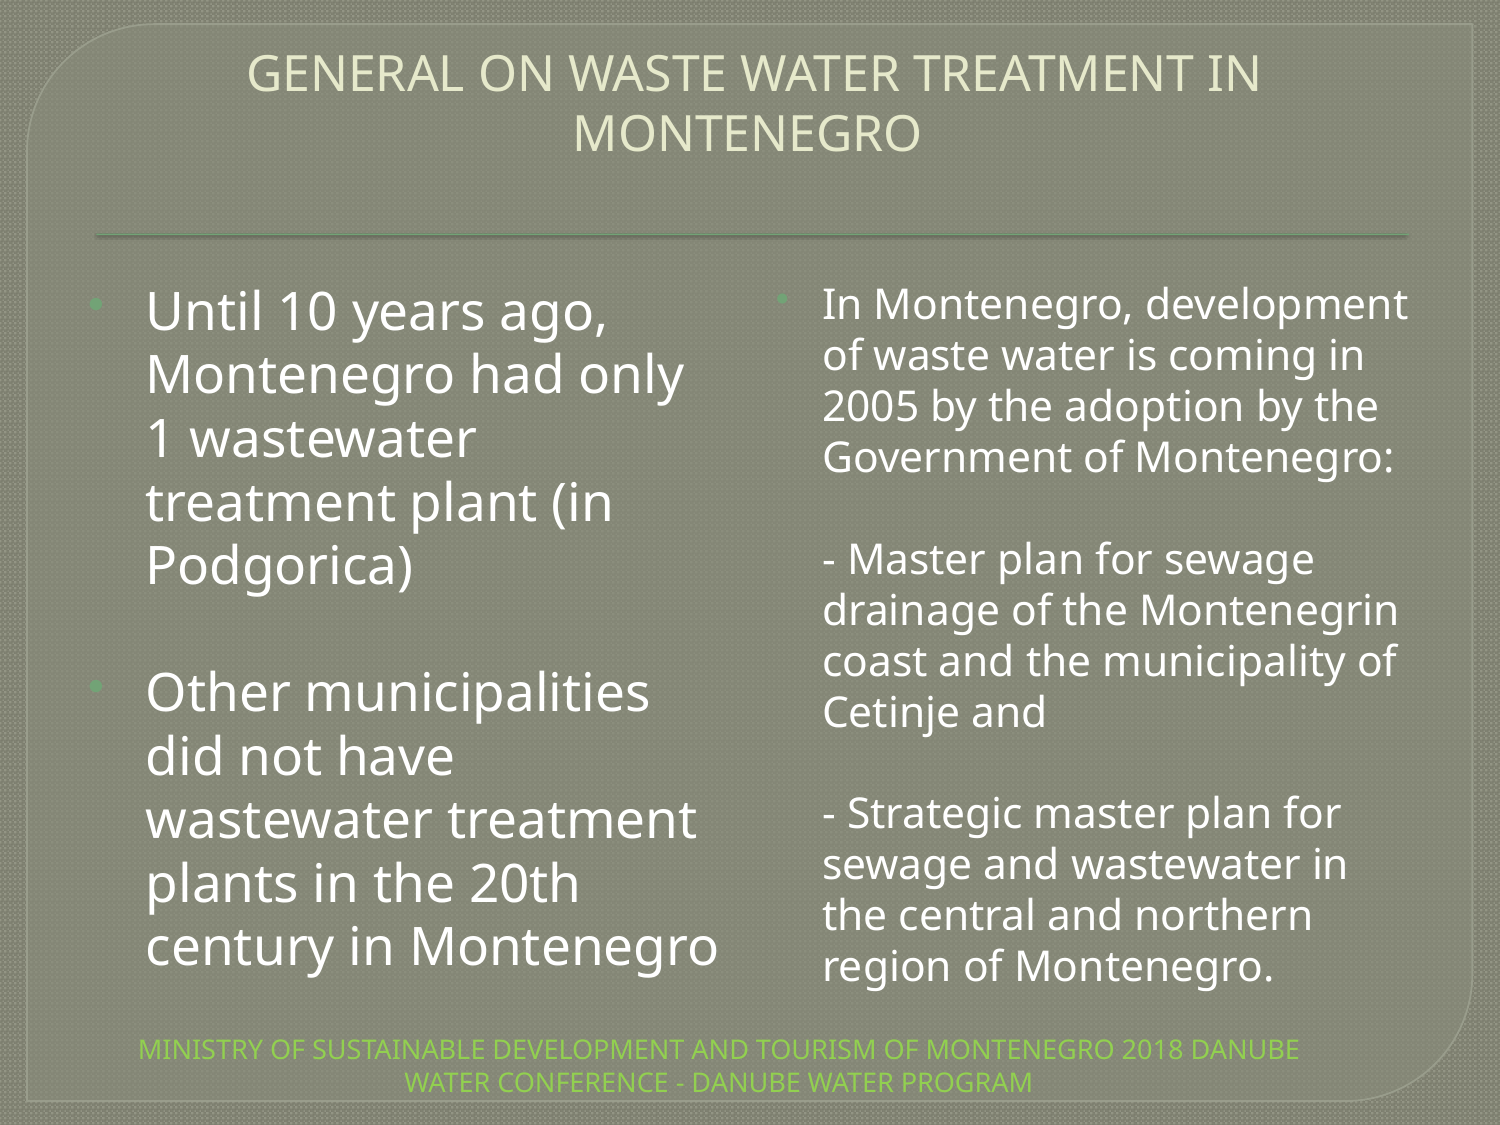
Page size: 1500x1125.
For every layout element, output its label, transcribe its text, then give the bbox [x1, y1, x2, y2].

title GENERAL ON WASTE WATER TREATMENT IN MONTENEGRO [75, 41, 1425, 230]
list In Montenegro, development of waste water is coming in 2005 by the adoption by the Government of Montenegro: - Master plan for sewage drainage of the Montenegrin coast and the municipality of Cetinje and - Strategic master plan for sewage and wastewater in the central and northern region of Montenegro. [762, 270, 1425, 1013]
list Until 10 years ago, Montenegro had only 1 wastewater treatment plant (in Podgorica) Other municipalities did not have wastewater treatment plants in the 20th century in Montenegro [75, 270, 738, 1013]
footer MINISTRY OF SUSTAINABLE DEVELOPMENT AND TOURISM OF MONTENEGRO 2018 DANUBE WATER CONFERENCE - DANUBE WATER PROGRAM [112, 1025, 1325, 1095]
